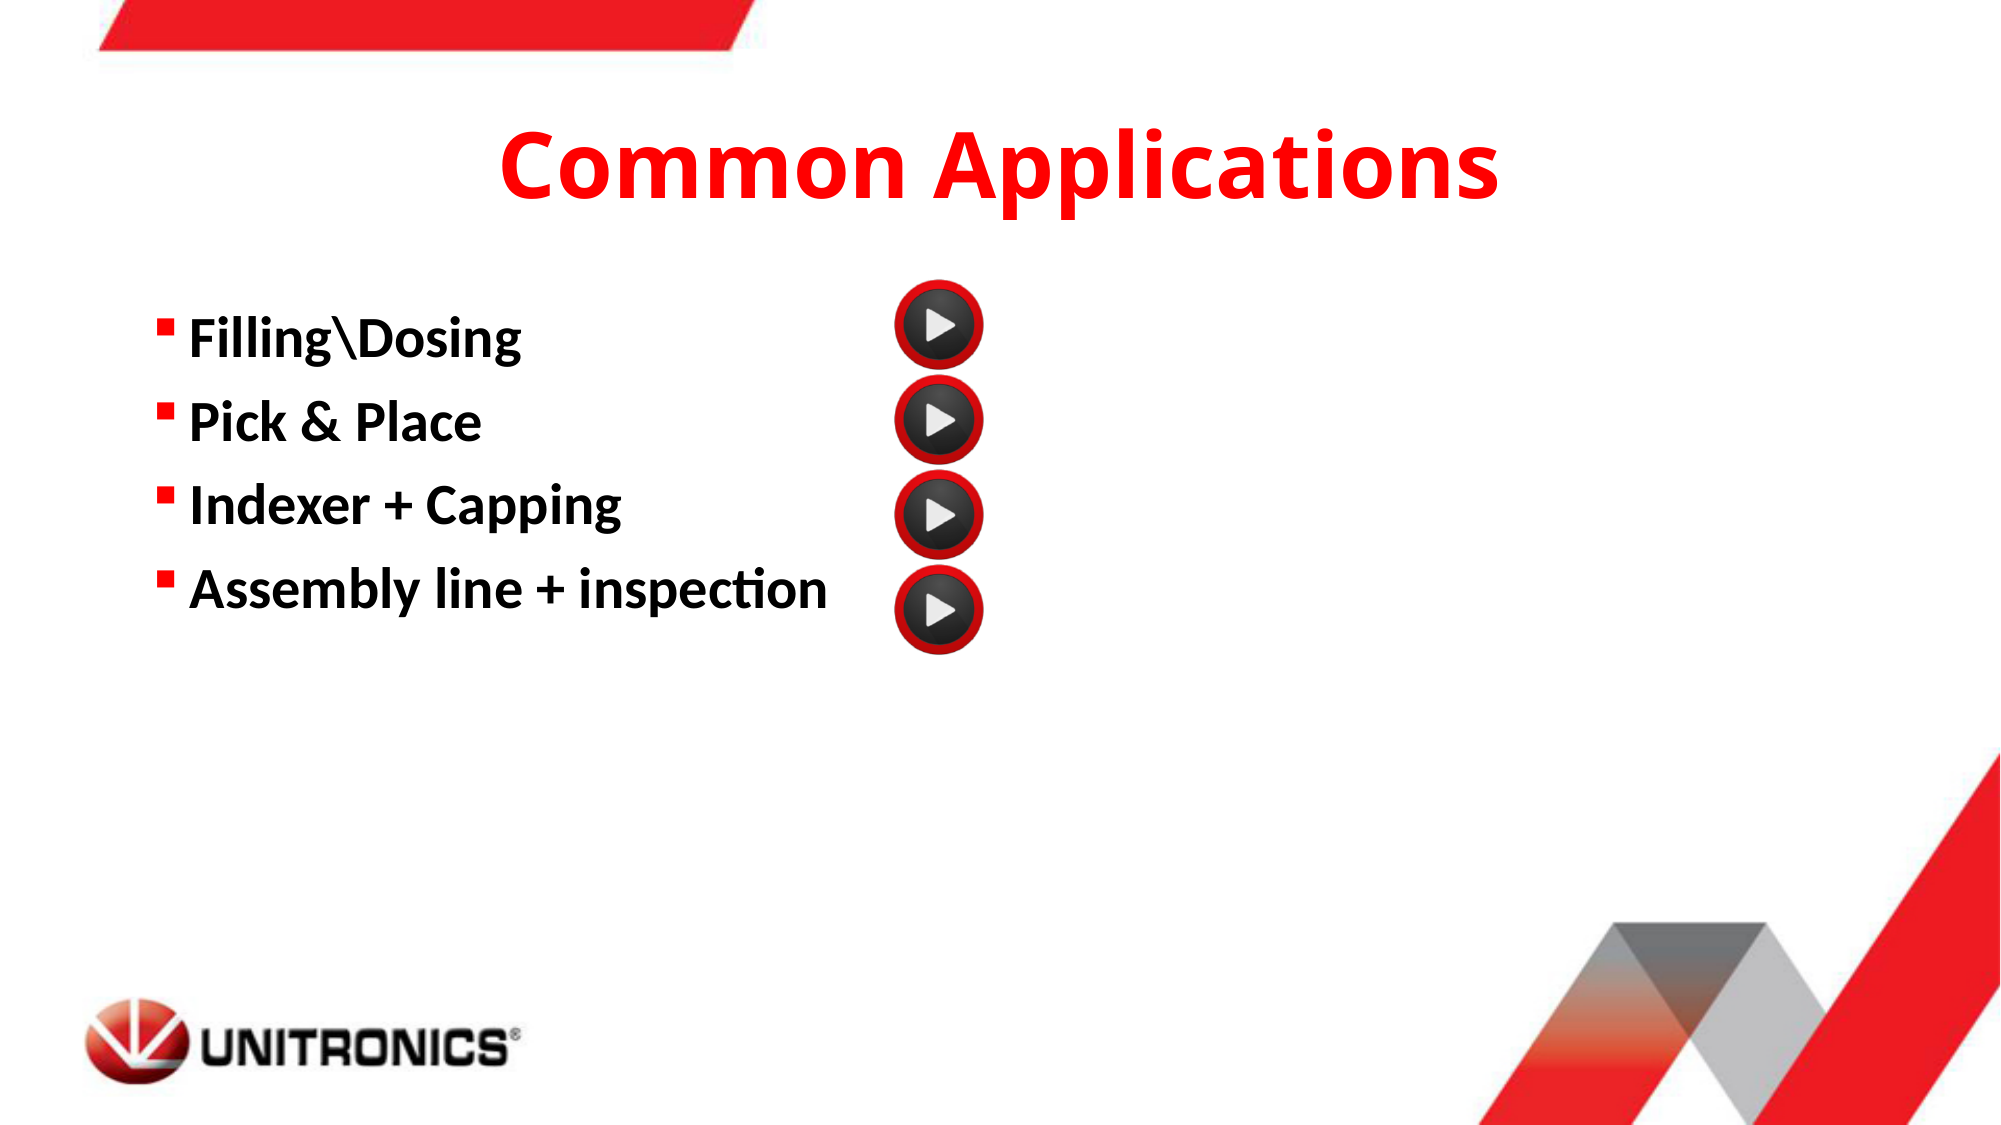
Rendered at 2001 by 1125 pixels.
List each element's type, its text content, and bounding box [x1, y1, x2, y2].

title Common Applications [0, 59, 2000, 278]
picture [0, 0, 2001, 1125]
list Filling\Dosing Pick & Place Indexer + Capping Assembly line + inspection [137, 299, 1863, 1014]
